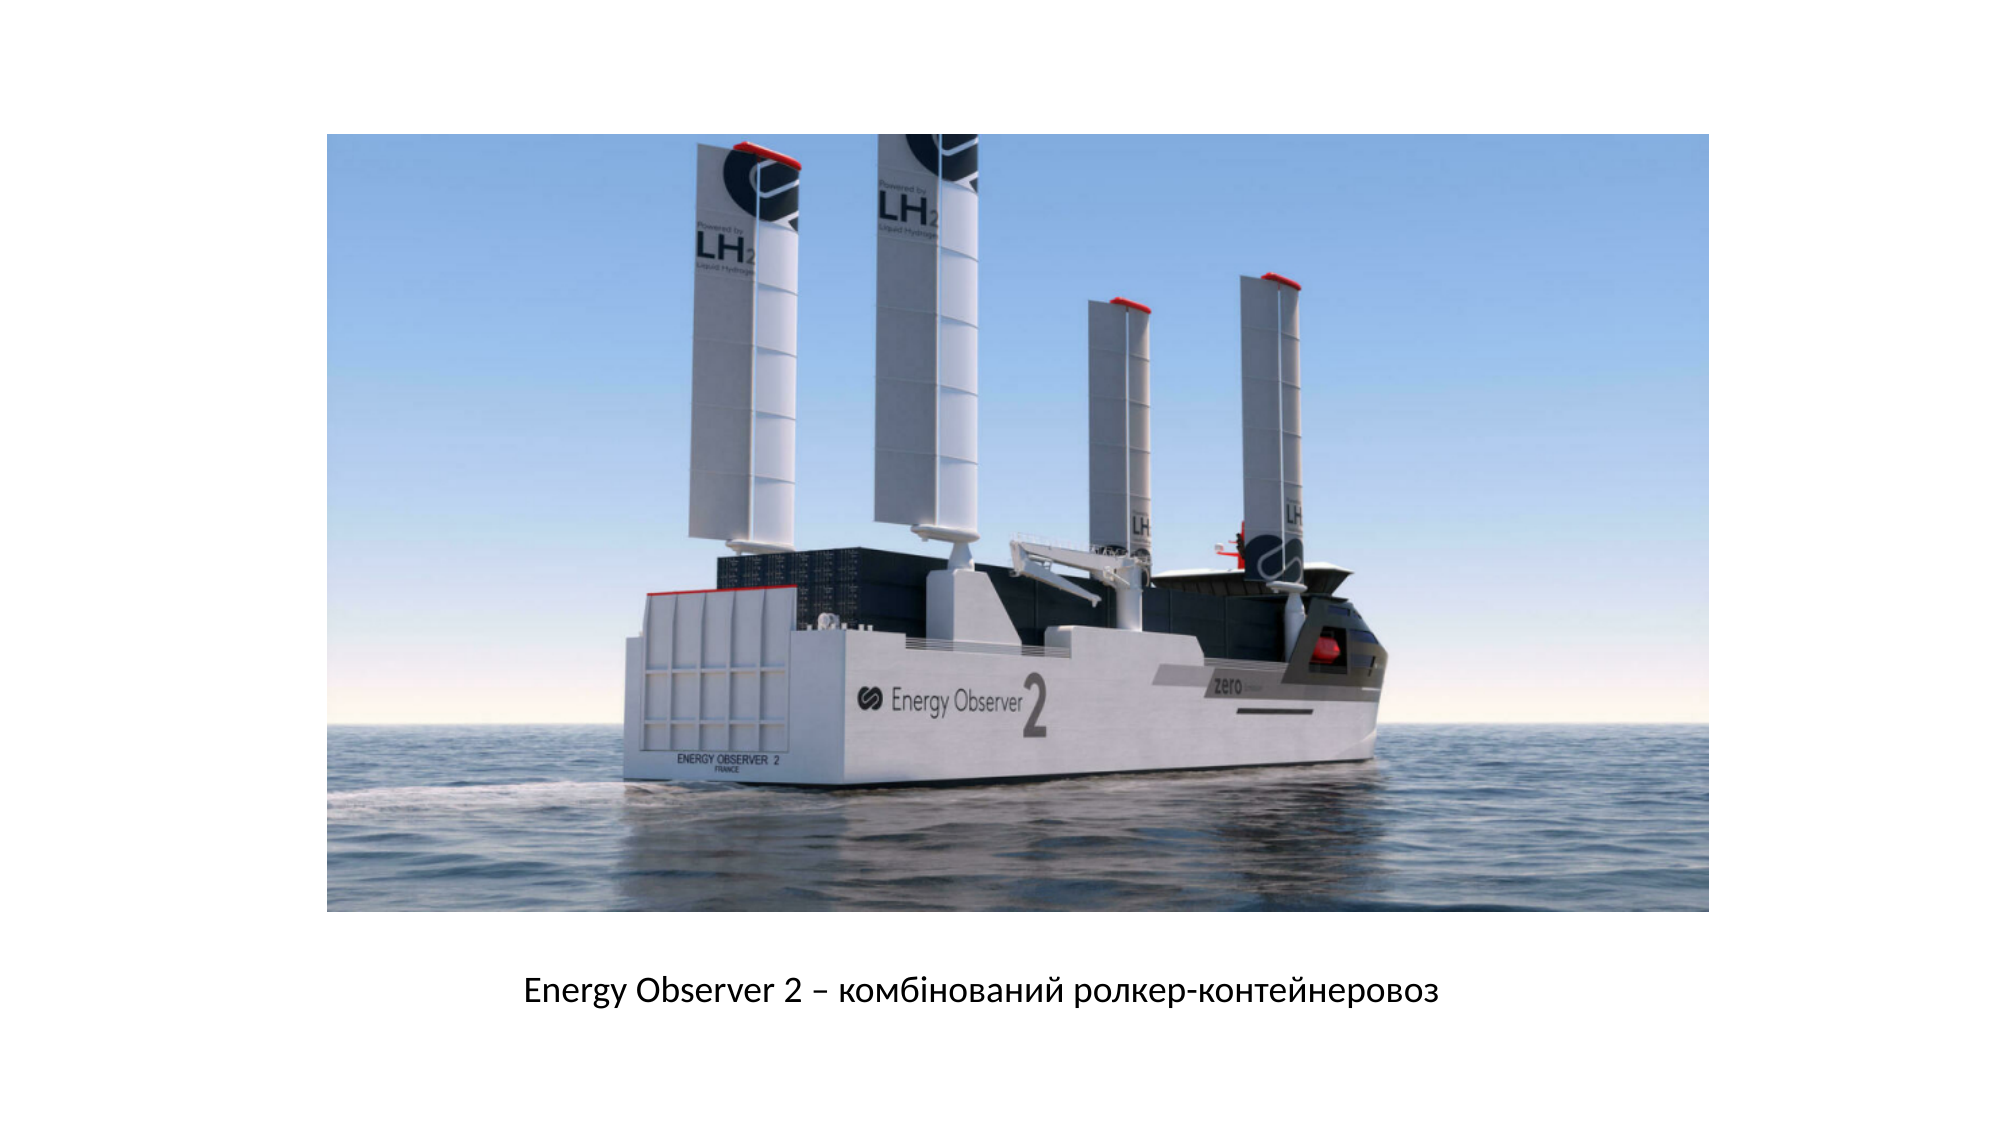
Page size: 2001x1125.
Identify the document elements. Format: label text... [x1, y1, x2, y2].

text_box Energy Observer 2 – комбінований ролкер-контейнеровоз [508, 957, 1456, 1018]
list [327, 134, 1709, 912]
